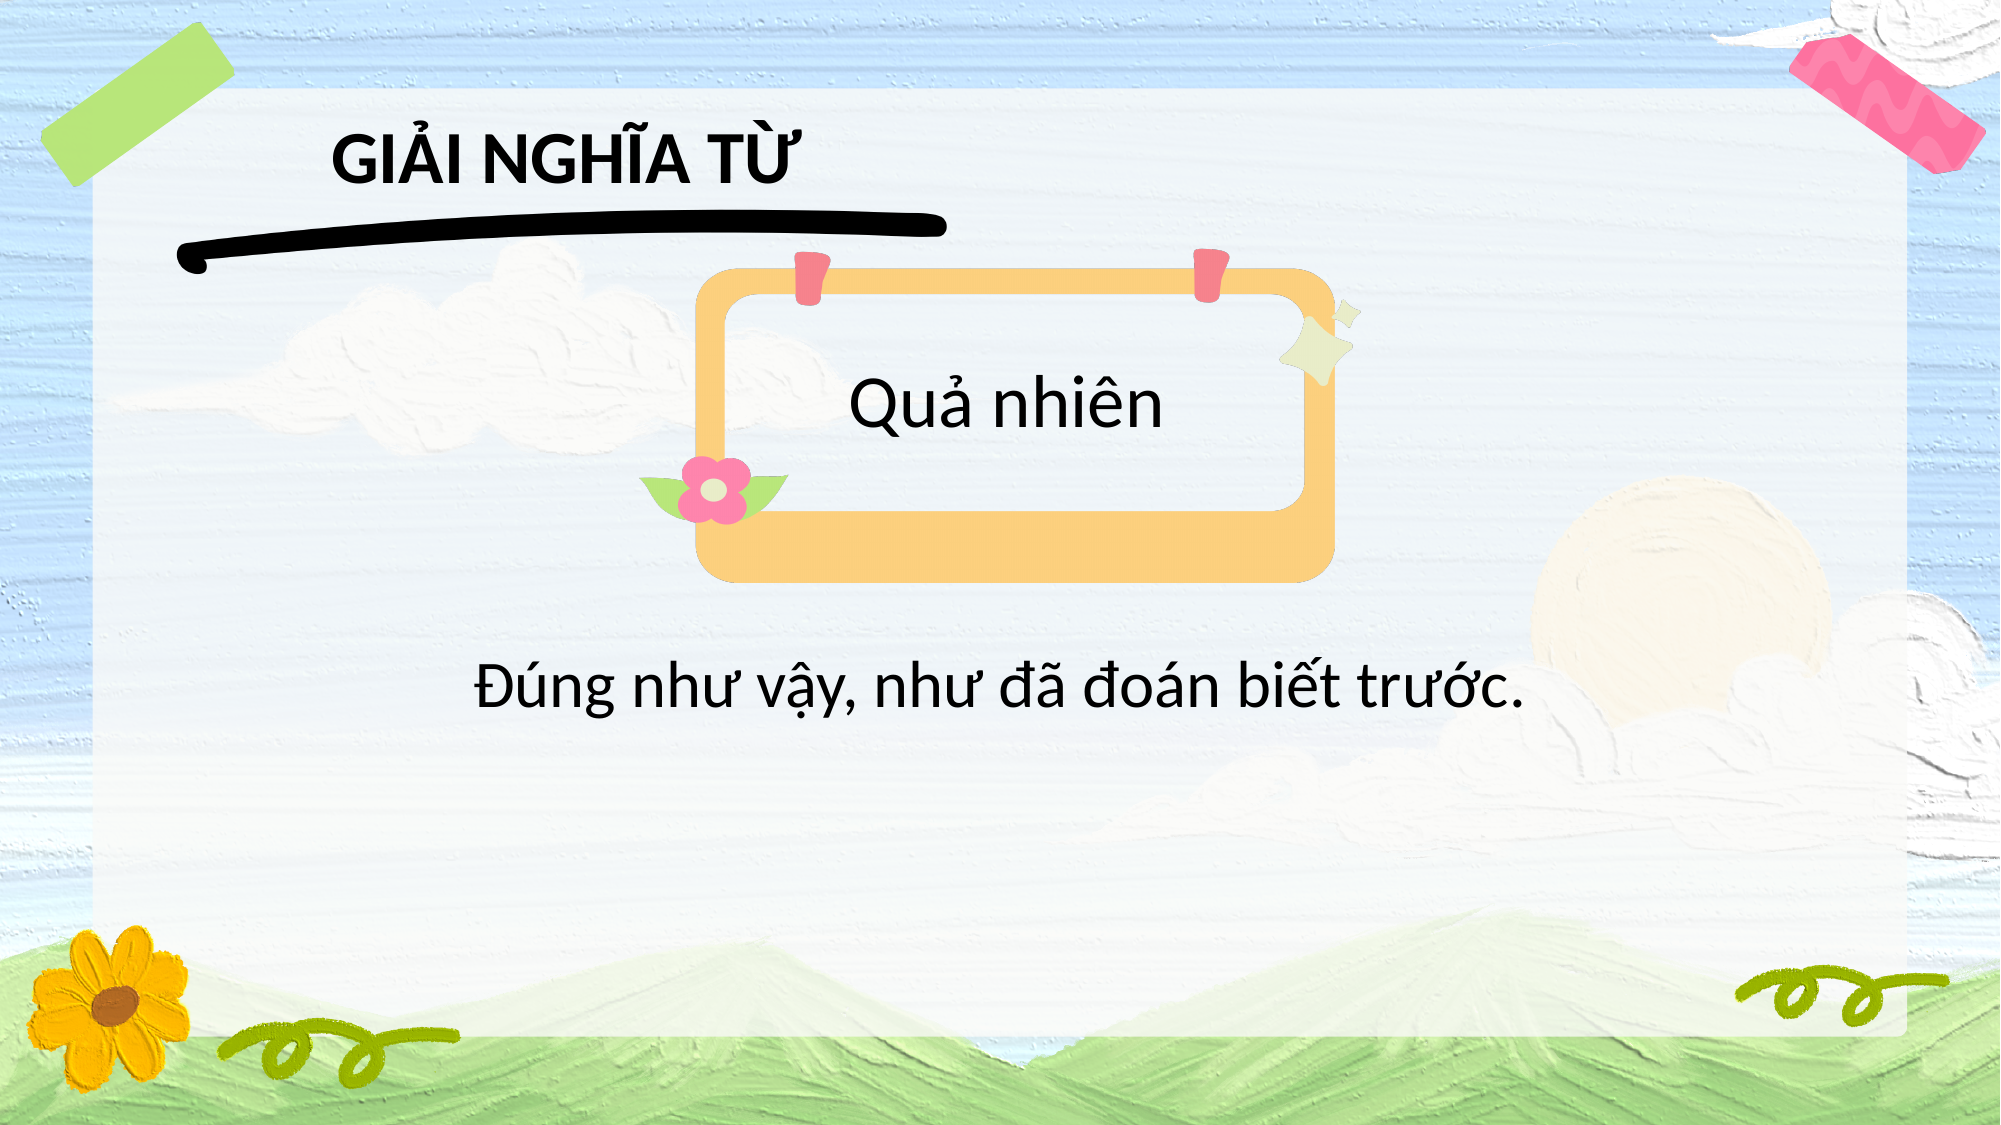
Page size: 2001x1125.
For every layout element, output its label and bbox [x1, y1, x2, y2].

text_box [639, 248, 1361, 583]
text_box [1786, 15, 1988, 186]
text_box [0, 0, 2000, 1125]
text_box [101, 19, 238, 88]
text_box [25, 924, 192, 1095]
text_box [1733, 950, 1966, 1067]
text_box [215, 1037, 479, 1125]
text_box [92, 88, 1908, 1037]
text_box [36, 95, 92, 189]
